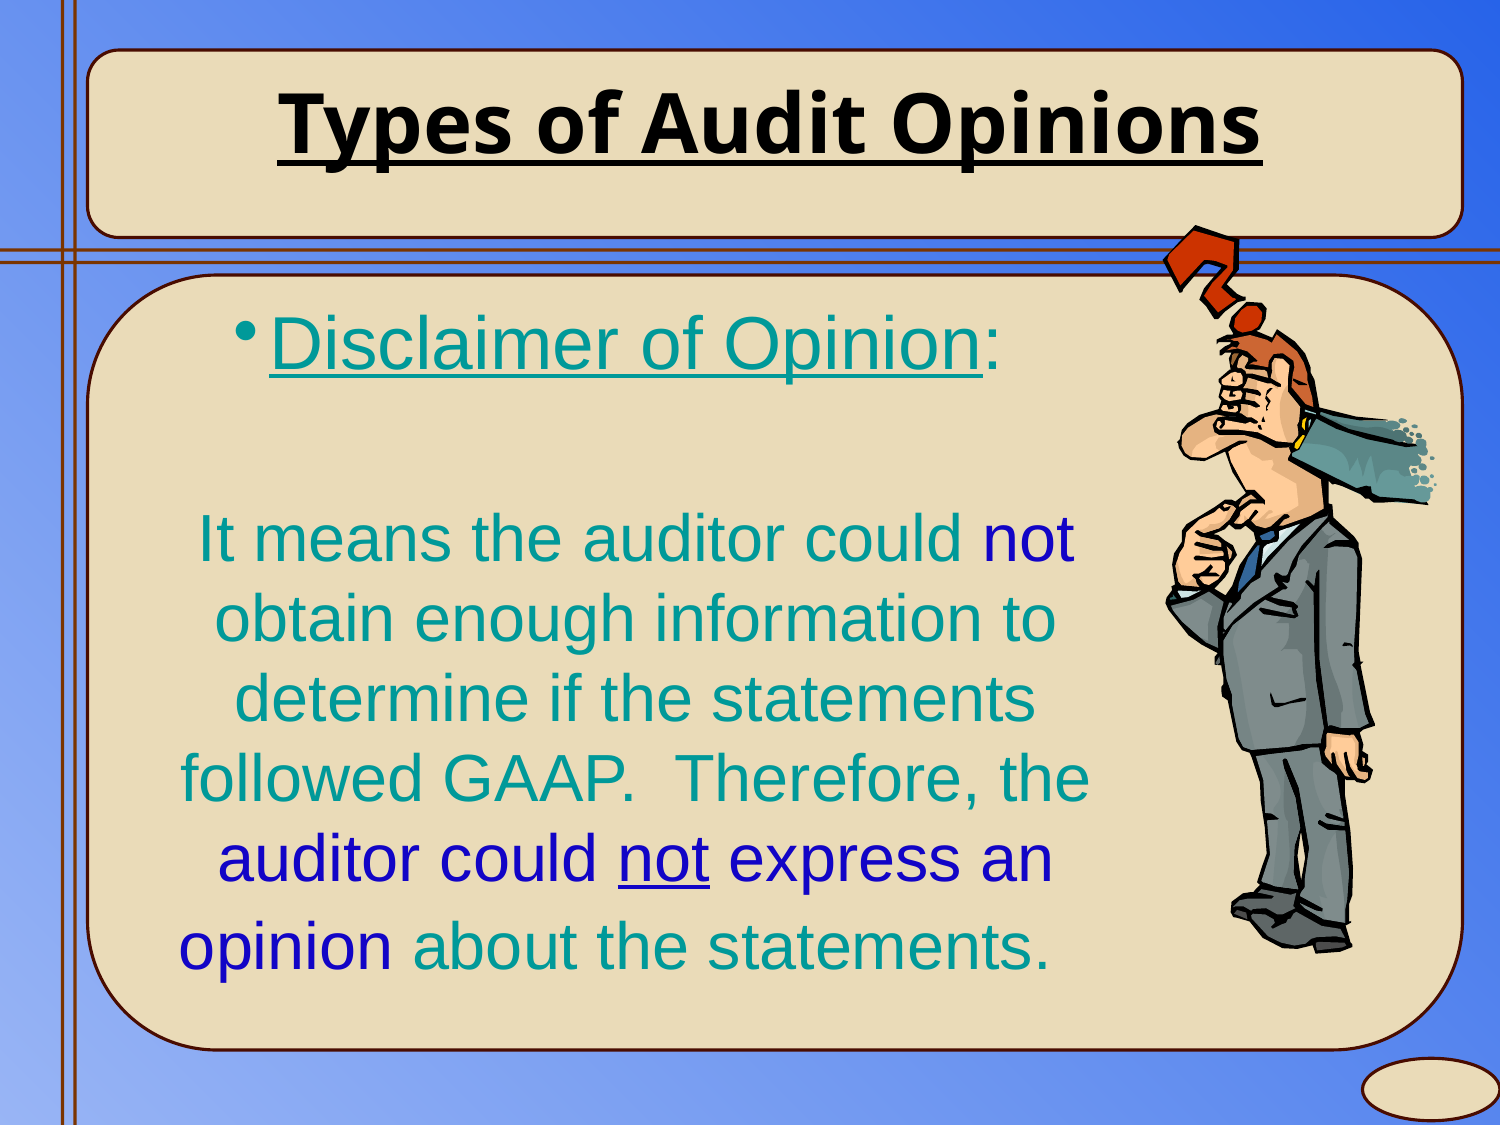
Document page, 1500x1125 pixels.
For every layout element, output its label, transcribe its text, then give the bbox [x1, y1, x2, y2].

text_box [112, 1024, 425, 1100]
text_box Types of Audit Opinions [262, 62, 1313, 178]
text_box [512, 1024, 988, 1100]
title Disclaimer of Opinion: It means the auditor could not obtain enough information to determine if the statements followed GAAP. Therefore, the auditor could not express an opinion about the statements. [87, 287, 1150, 1013]
picture [1162, 224, 1437, 954]
